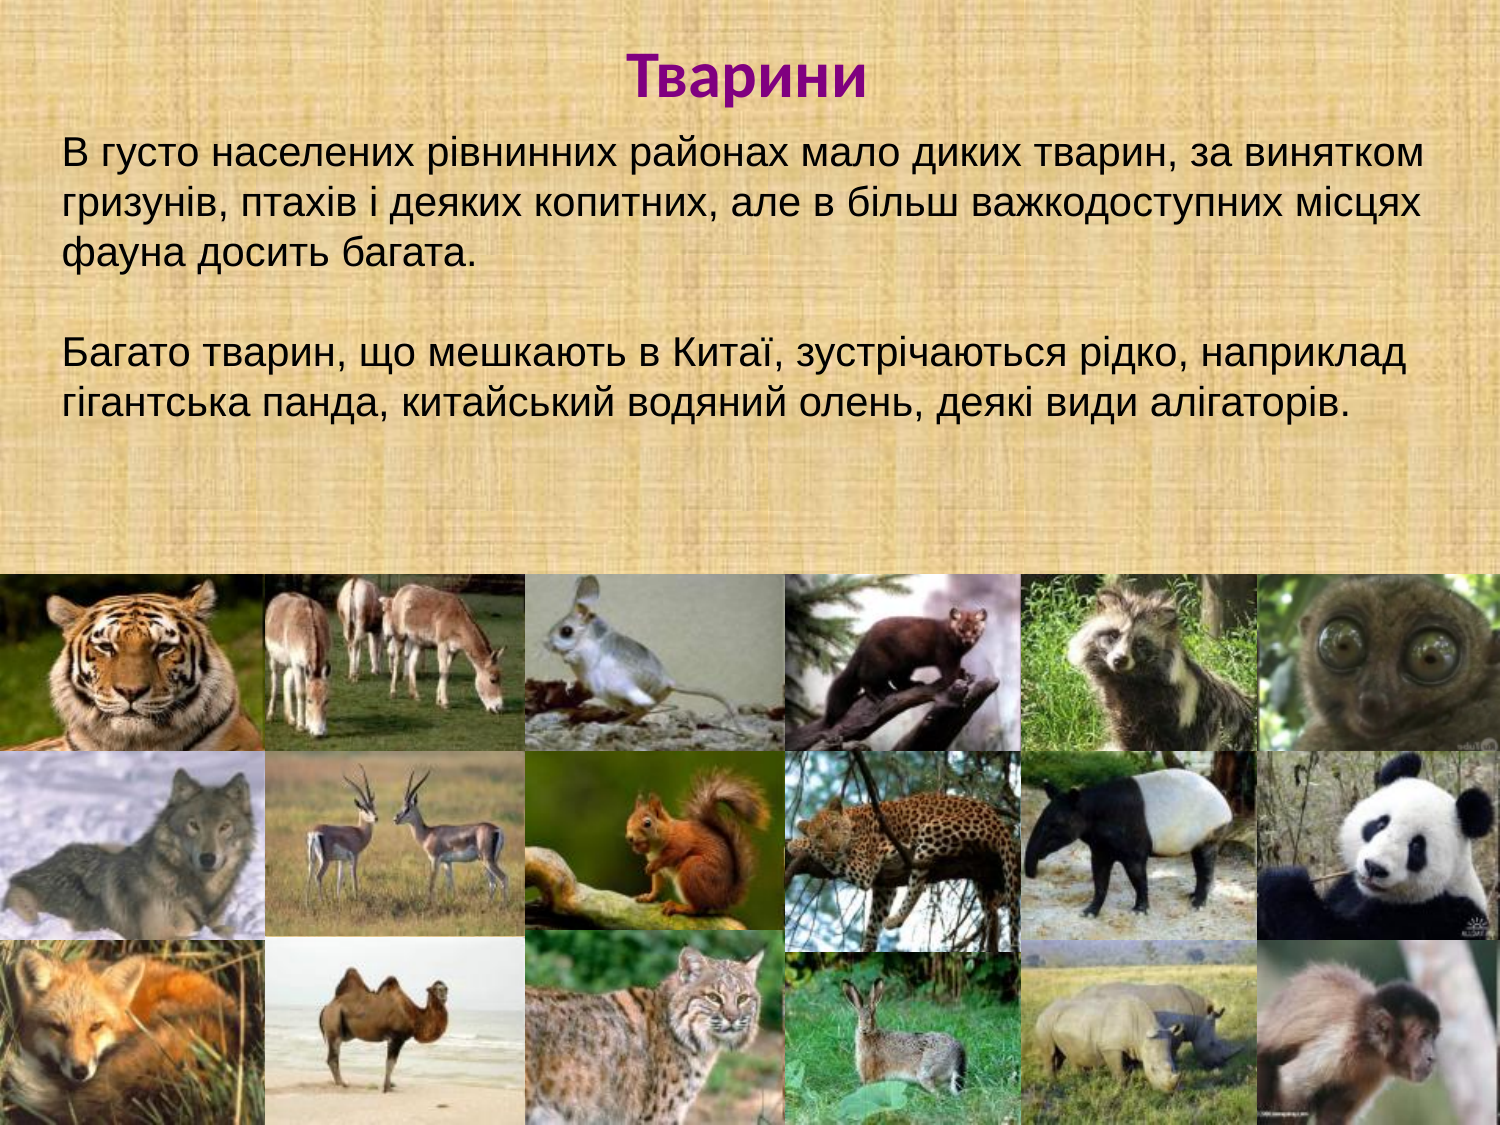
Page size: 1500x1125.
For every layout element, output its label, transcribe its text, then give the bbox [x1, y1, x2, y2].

picture [0, 0, 1500, 1125]
title Тварини [70, 23, 1425, 117]
text_box В густо населених рівнинних районах мало диких тварин, за винятком гризунів, птахів і деяких копитних, але в більш важкодоступних місцях фауна досить багата. Багато тварин, що мешкають в Китаї, зустрічаються рідко, наприклад гігантська панда, китайський водяний олень, деякі види алігаторів. [46, 117, 1442, 432]
